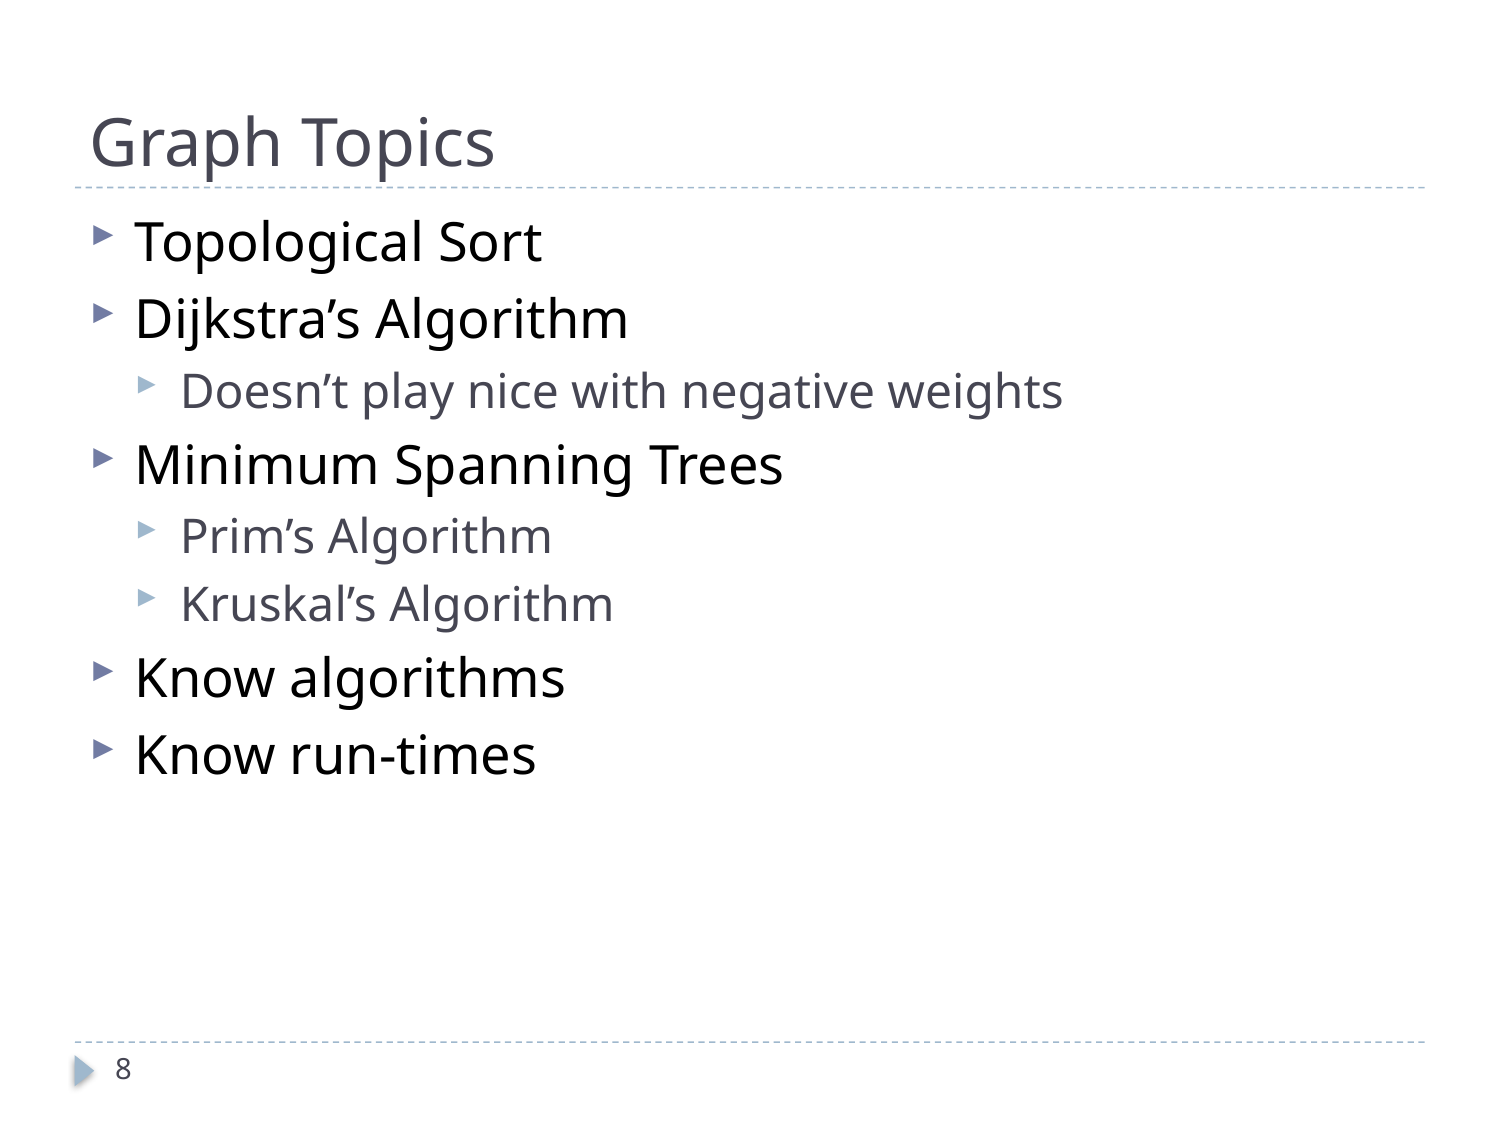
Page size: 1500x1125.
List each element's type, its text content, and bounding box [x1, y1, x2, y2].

slide_number 8 [100, 1042, 426, 1103]
list Topological Sort Dijkstra’s Algorithm Doesn’t play nice with negative weights Minimum Spanning Trees Prim’s Algorithm Kruskal’s Algorithm Know algorithms Know run-times [75, 200, 1425, 1010]
title Graph Topics [75, 24, 1425, 188]
